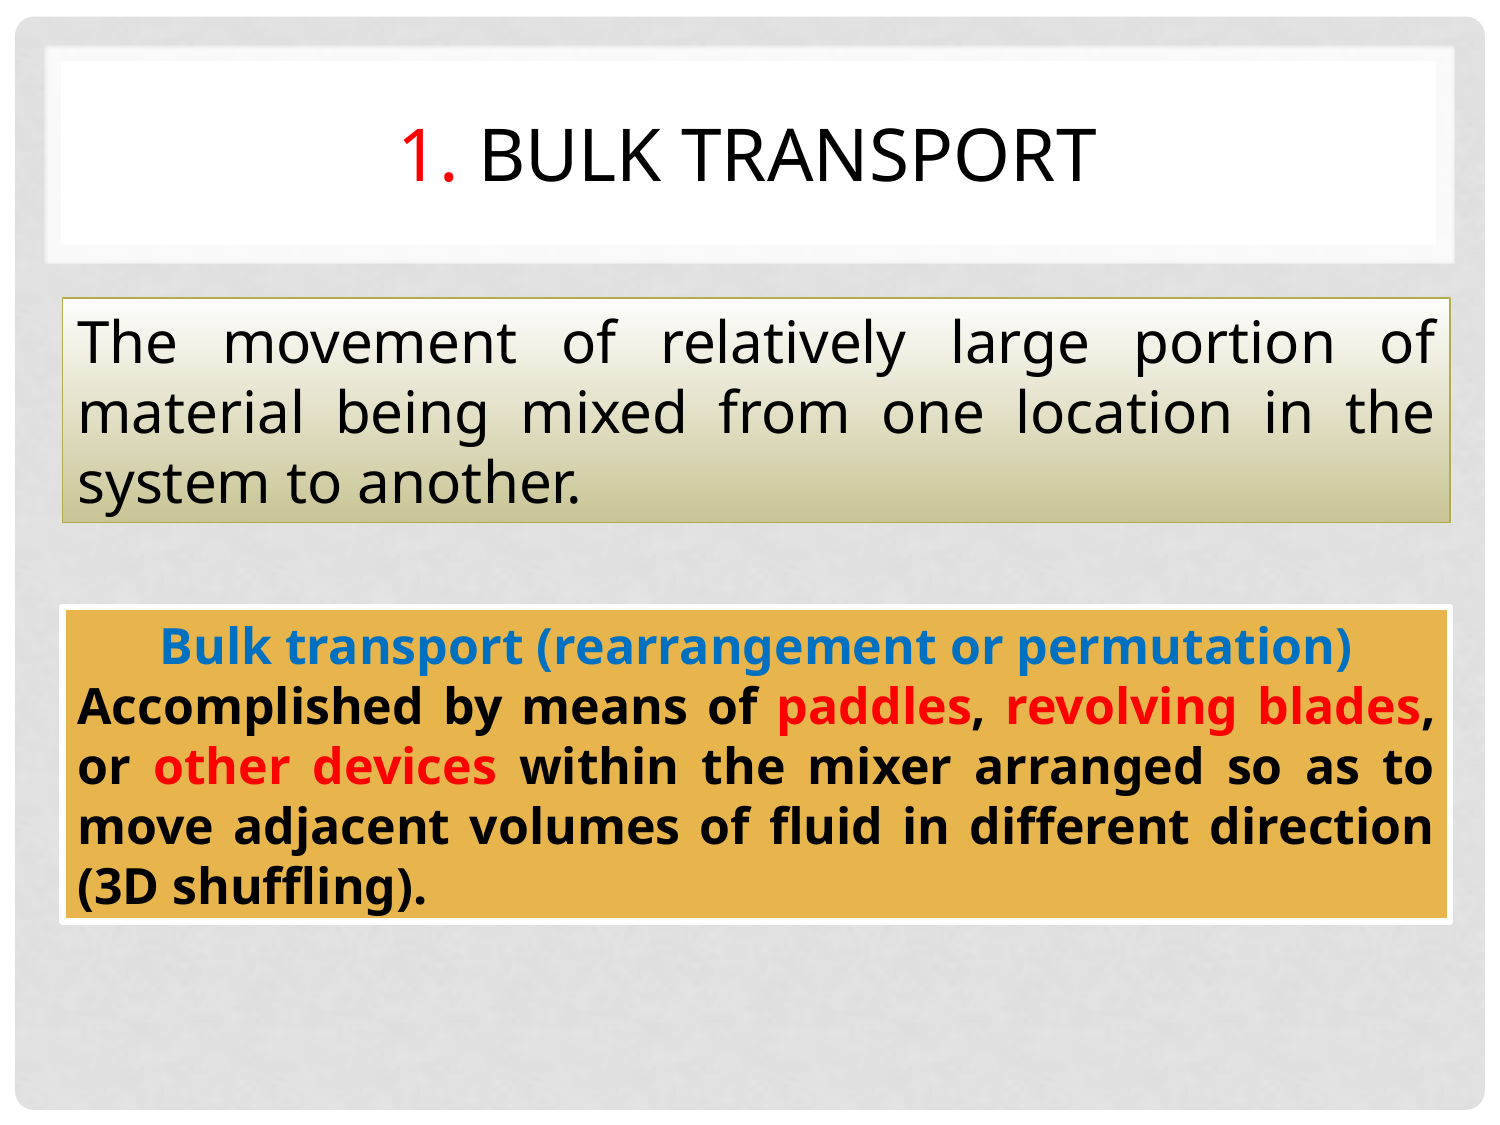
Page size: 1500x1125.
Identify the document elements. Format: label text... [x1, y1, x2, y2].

title 1. Bulk transport [69, 66, 1425, 238]
text_box Bulk transport (rearrangement or permutation) Accomplished by means of paddles, revolving blades, or other devices within the mixer arranged so as to move adjacent volumes of fluid in different direction (3D shuffling). [59, 604, 1453, 925]
text_box The movement of relatively large portion of material being mixed from one location in the system to another. [62, 297, 1451, 523]
